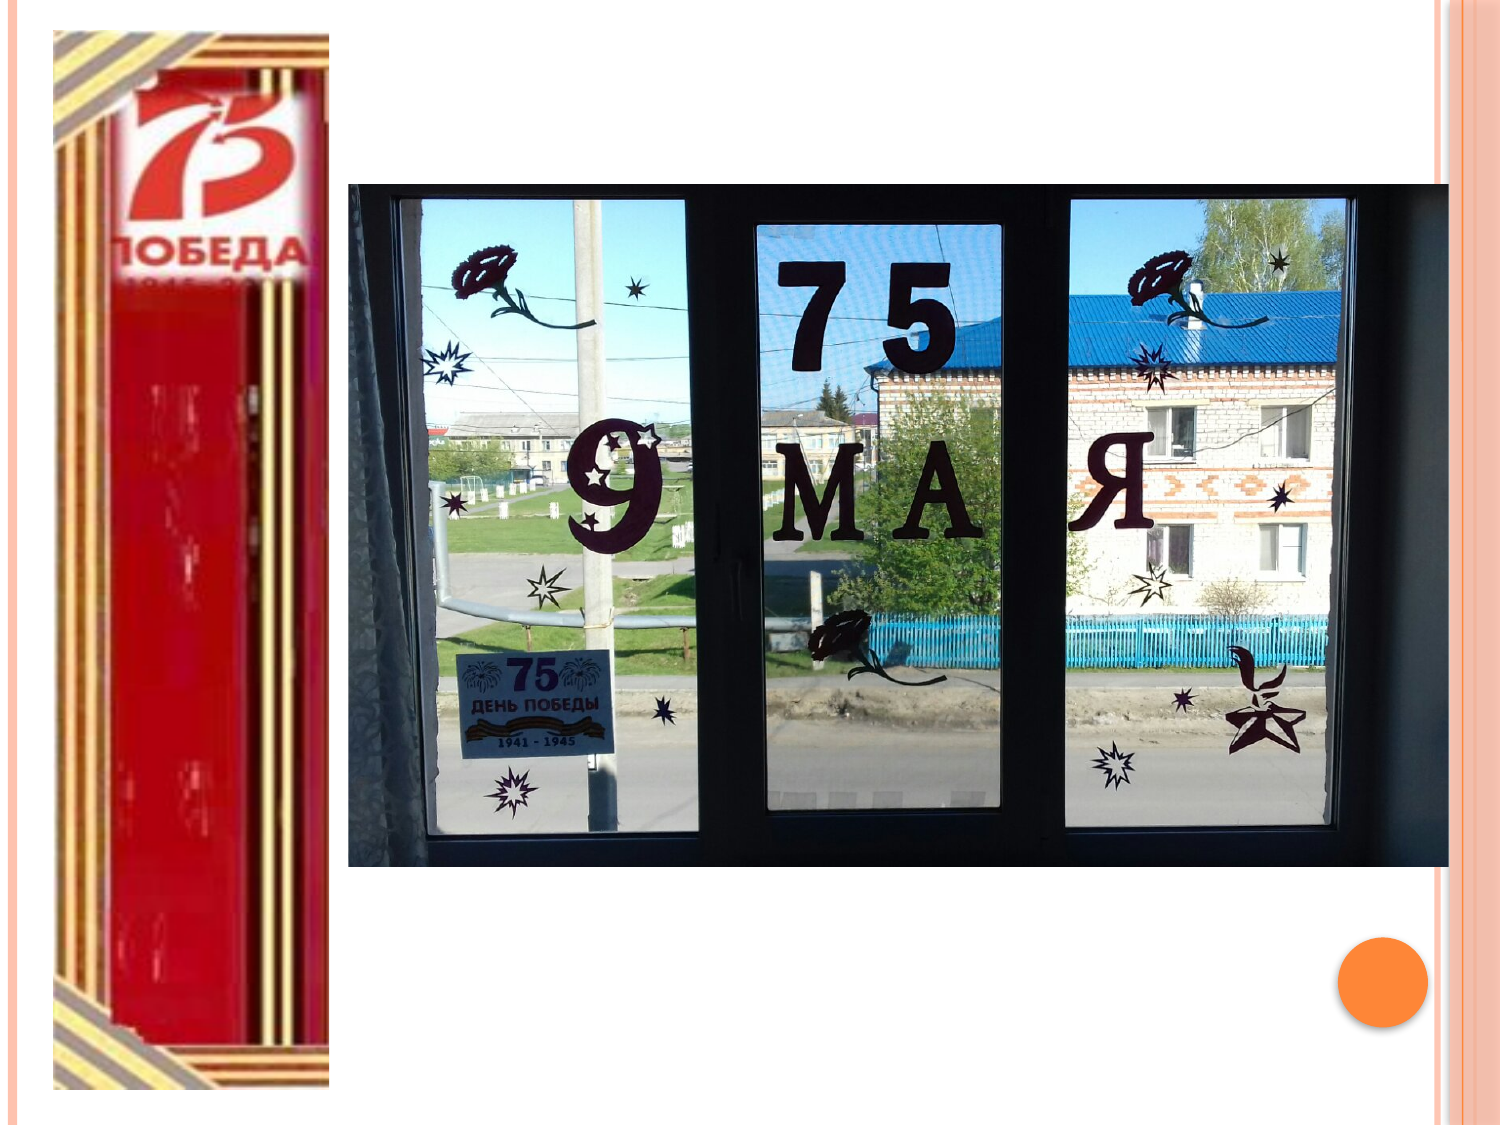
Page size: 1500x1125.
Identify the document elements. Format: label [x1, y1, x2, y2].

picture [347, 183, 1450, 867]
picture [52, 30, 330, 1091]
